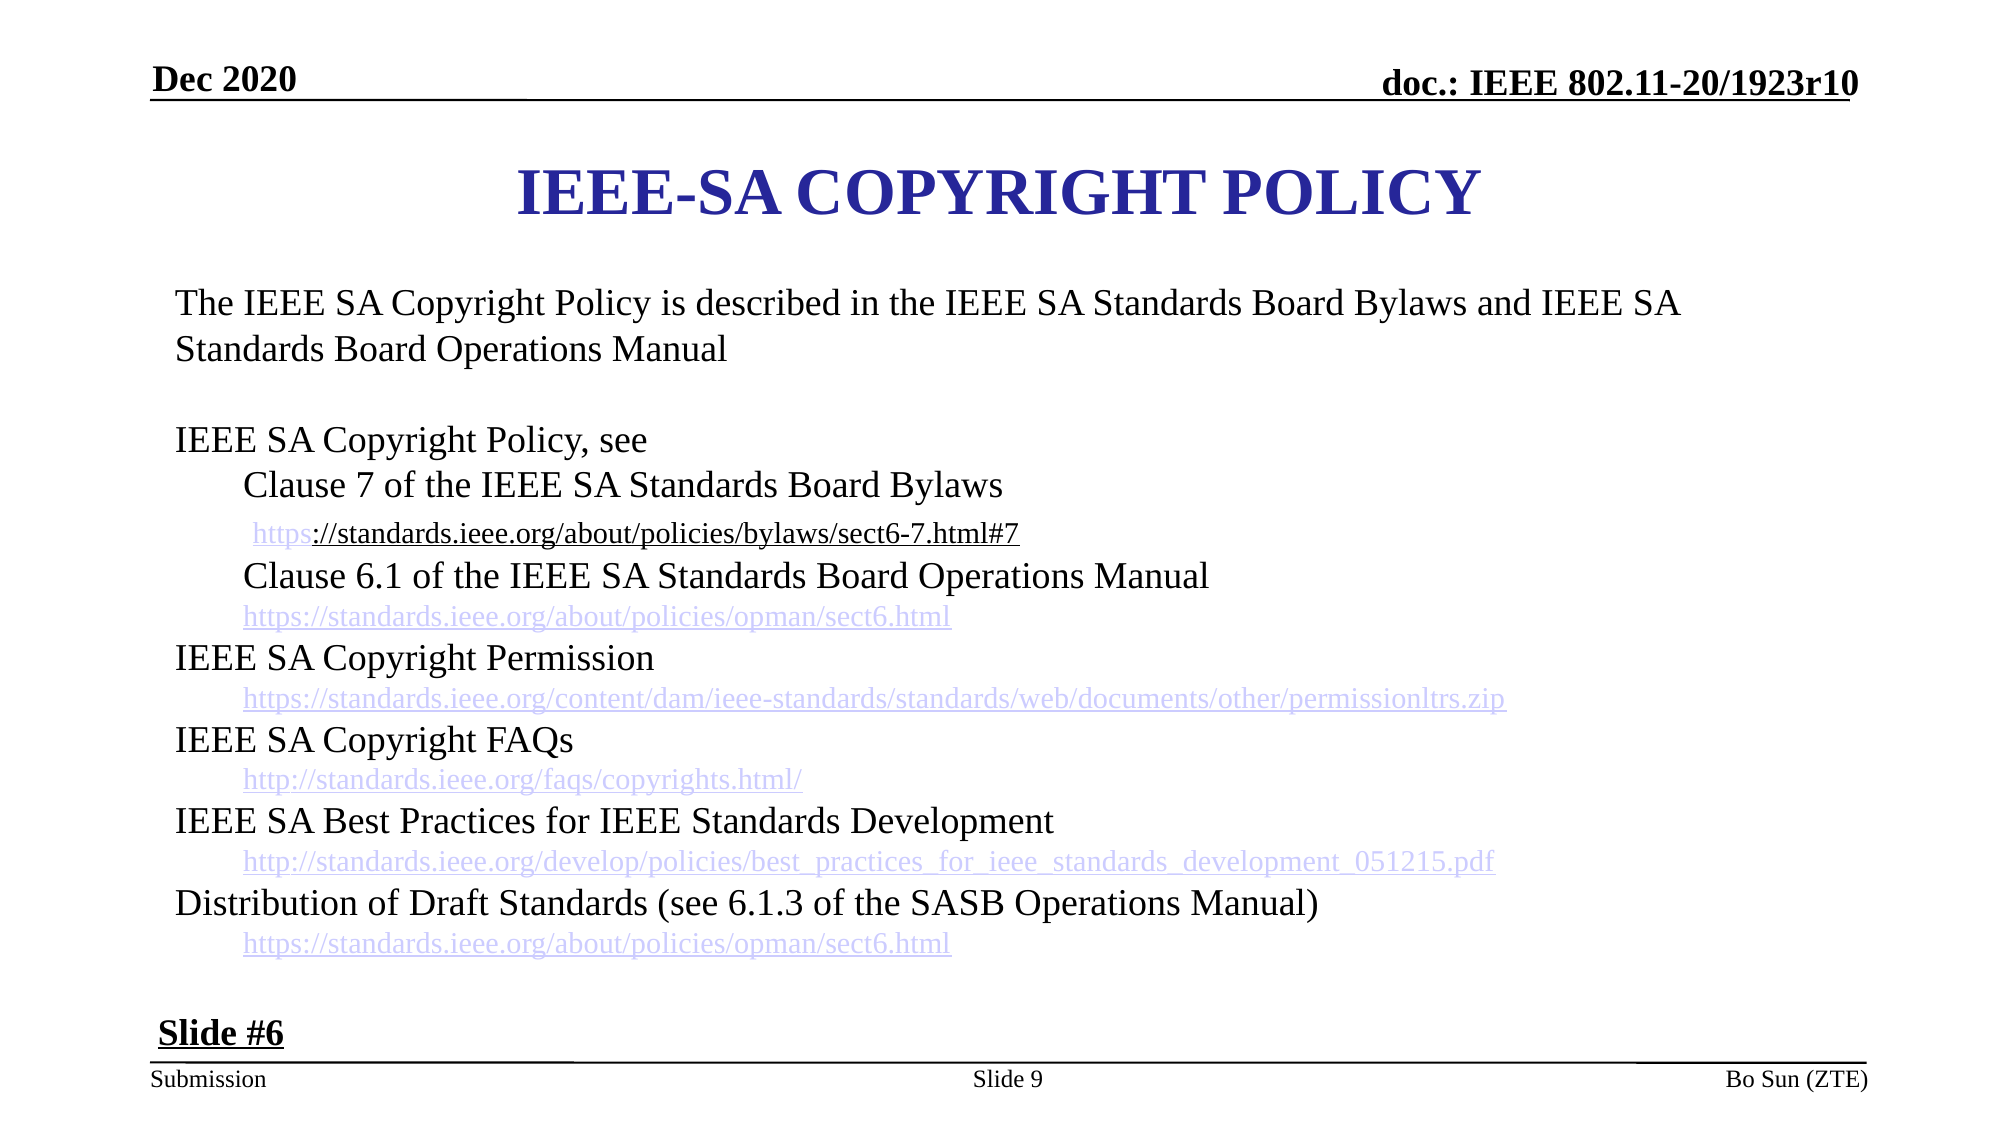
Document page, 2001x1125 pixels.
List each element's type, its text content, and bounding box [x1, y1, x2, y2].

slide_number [152, 54, 563, 100]
footer Bo Sun (ZTE) [1171, 1061, 1869, 1093]
text_box Slide #6 [143, 1000, 300, 1061]
text_box The IEEE SA Copyright Policy is described in the IEEE SA Standards Board Bylaws and IEEE SA Standards Board Operations Manual IEEE SA Copyright Policy, see Clause 7 of the IEEE SA Standards Board Bylaws https://standards.ieee.org/about/policies/bylaws/sect6-7.html#7 Clause 6.1 of the IEEE SA Standards Board Operations Manual https://standards.ieee.org/about/policies/opman/sect6.html IEEE SA Copyright Permission https://standards.ieee.org/content/dam/ieee-standards/standards/web/documents/other/permissionltrs.zip IEEE SA Copyright FAQs http://standards.ieee.org/faqs/copyrights.html/ IEEE SA Best Practices for IEEE Standards Development http://standards.ieee.org/develop/policies/best_practices_for_ieee_standards_development_051215.pdf Distribution of Draft Standards (see 6.1.3 of the SASB Operations Manual) https://standards.ieee.org/about/policies/opman/sect6.html [174, 270, 1776, 971]
slide_number Slide 9 [949, 1061, 1067, 1123]
text_box IEEE-SA COPYRIGHT POLICY [362, 100, 1638, 270]
